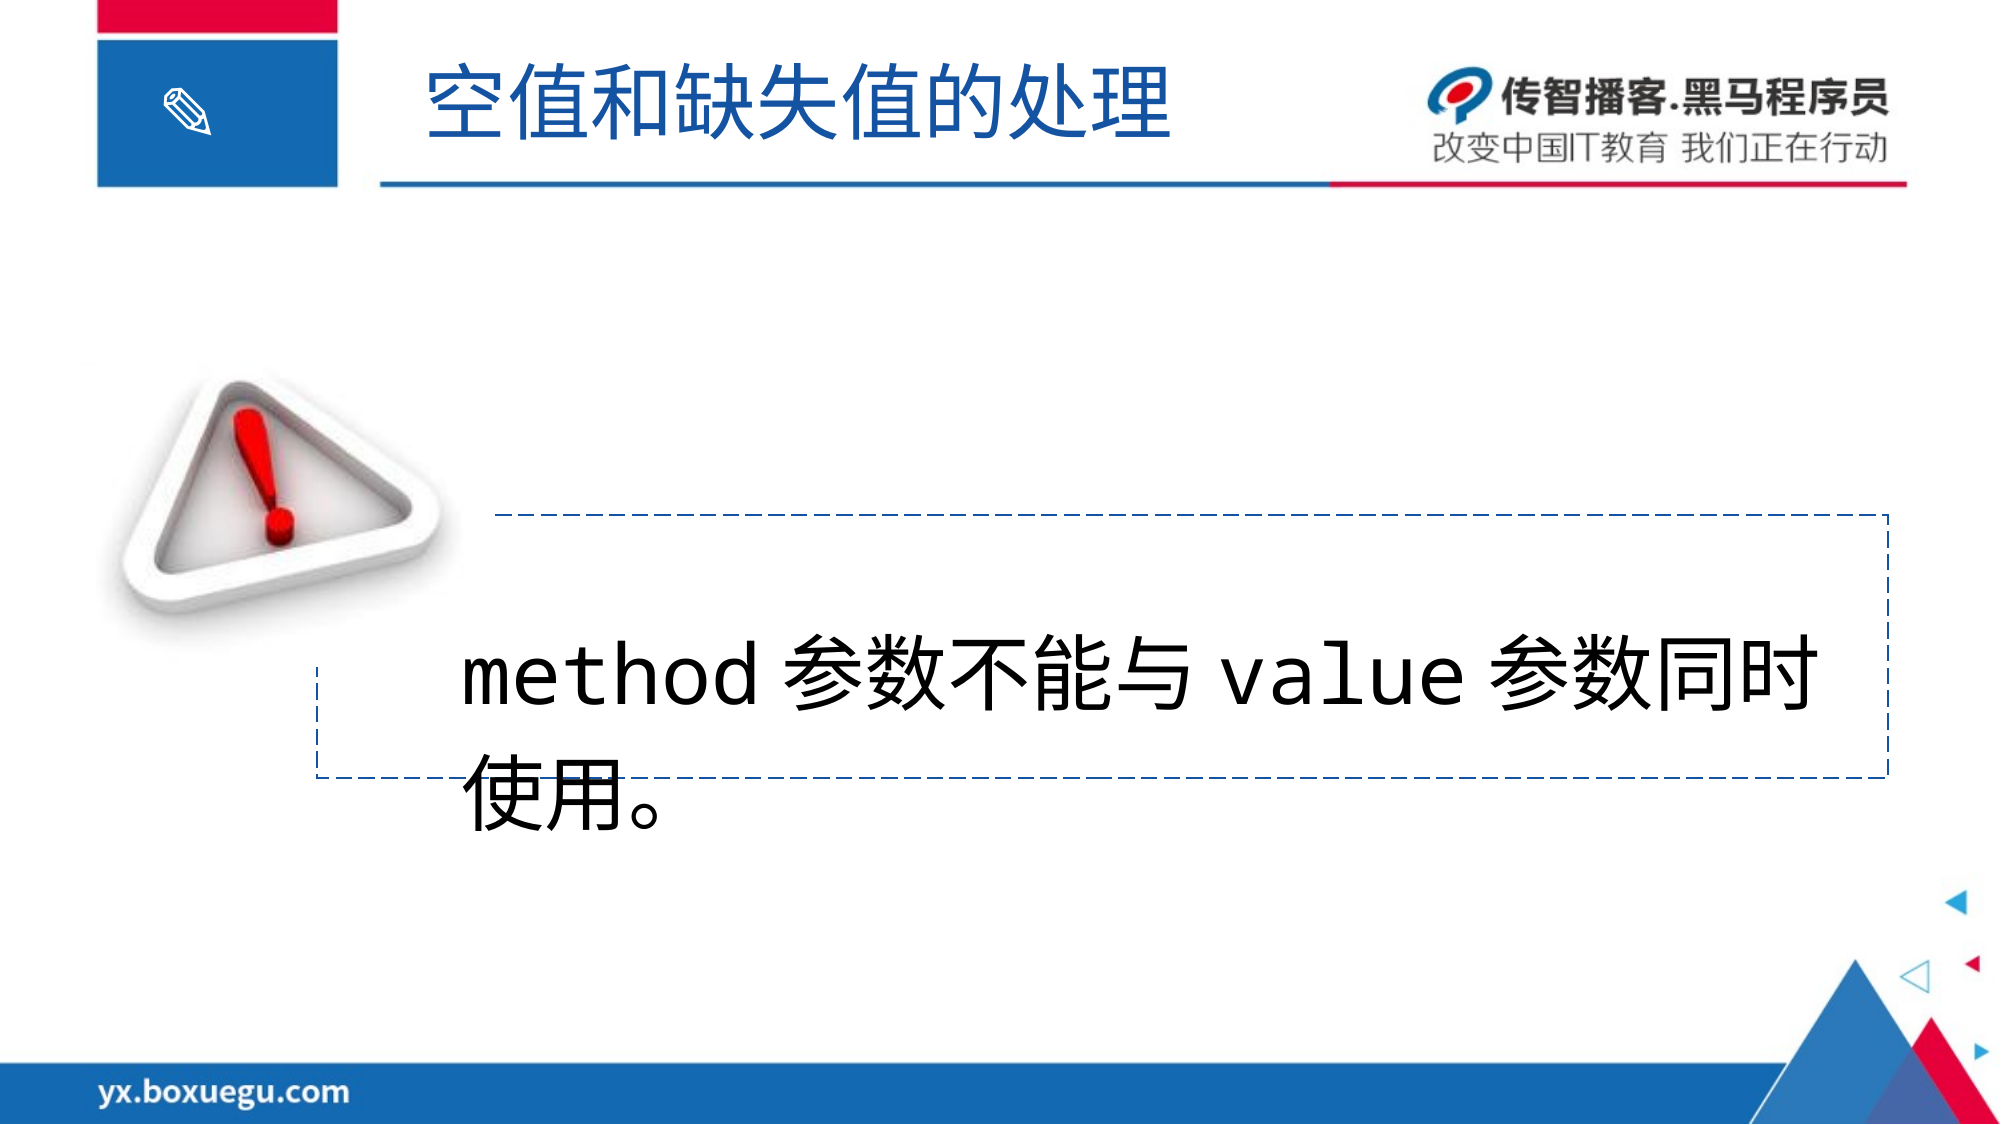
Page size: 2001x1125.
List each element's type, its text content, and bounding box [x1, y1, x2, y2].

text_box 空值和缺失值的处理 [409, 43, 1292, 158]
text_box method参数不能与value参数同时使用。 [446, 593, 1853, 849]
text_box [489, 514, 1889, 779]
text_box [316, 667, 446, 779]
picture [0, 0, 2000, 1124]
